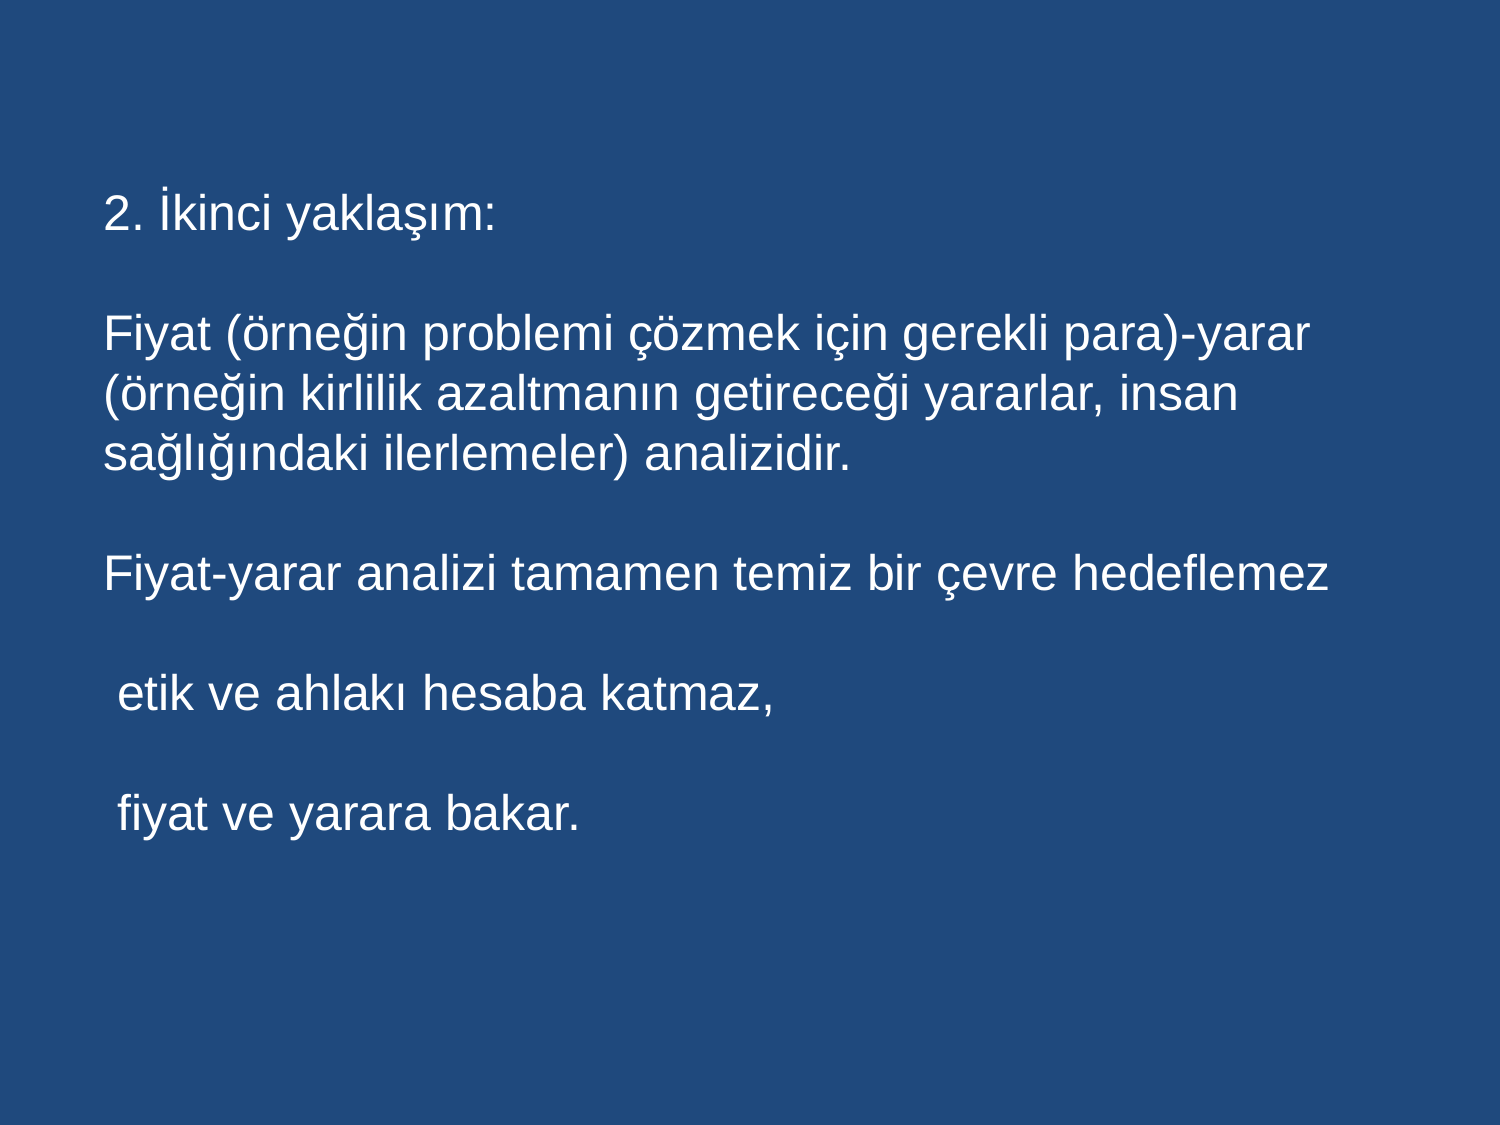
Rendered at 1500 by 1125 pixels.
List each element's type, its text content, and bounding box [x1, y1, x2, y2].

text_box 2. İkinci yaklaşım: Fiyat (örneğin problemi çözmek için gerekli para)-yarar (örneğin kirlilik azaltmanın getireceği yararlar, insan sağlığındaki ilerlemeler) analizidir. Fiyat-yarar analizi tamamen temiz bir çevre hedeflemez etik ve ahlakı hesaba katmaz, fiyat ve yarara bakar. [88, 172, 1424, 1028]
